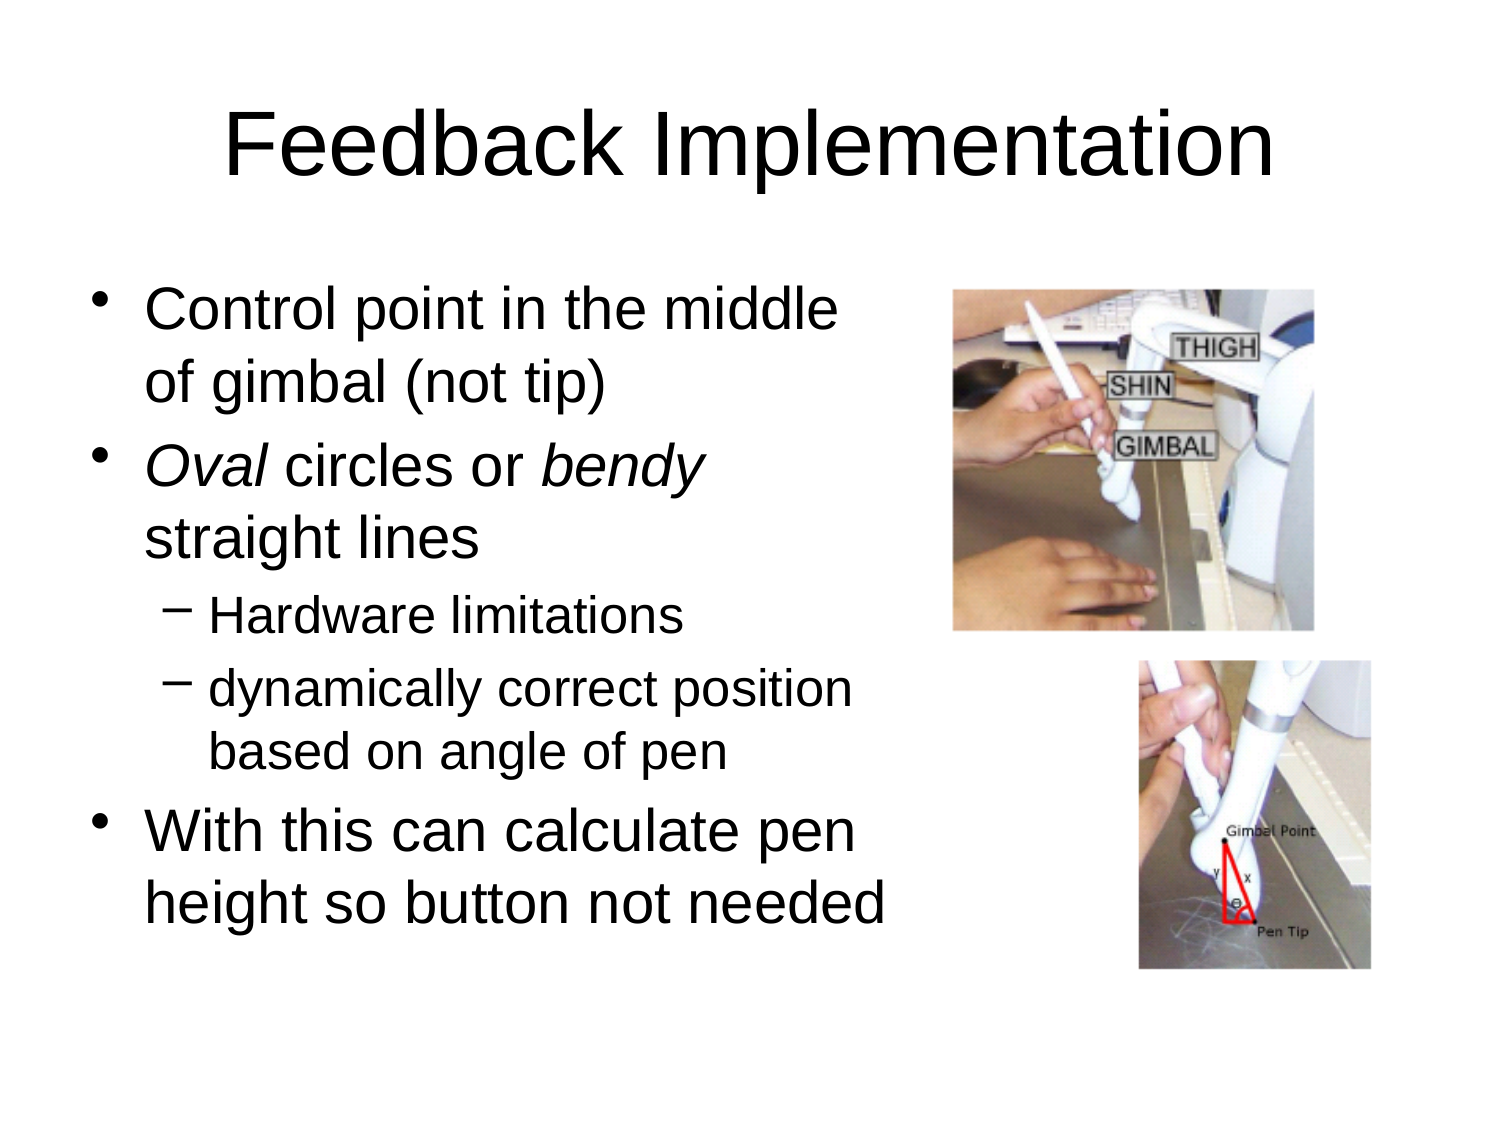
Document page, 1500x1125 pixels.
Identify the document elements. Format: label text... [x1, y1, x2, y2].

list Control point in the middle of gimbal (not tip) Oval circles or bendy straight lines Hardware limitations dynamically correct position based on angle of pen With this can calculate pen height so button not needed [74, 262, 915, 1006]
title Feedback Implementation [74, 44, 1426, 233]
picture [948, 280, 1327, 645]
picture [1136, 656, 1376, 974]
